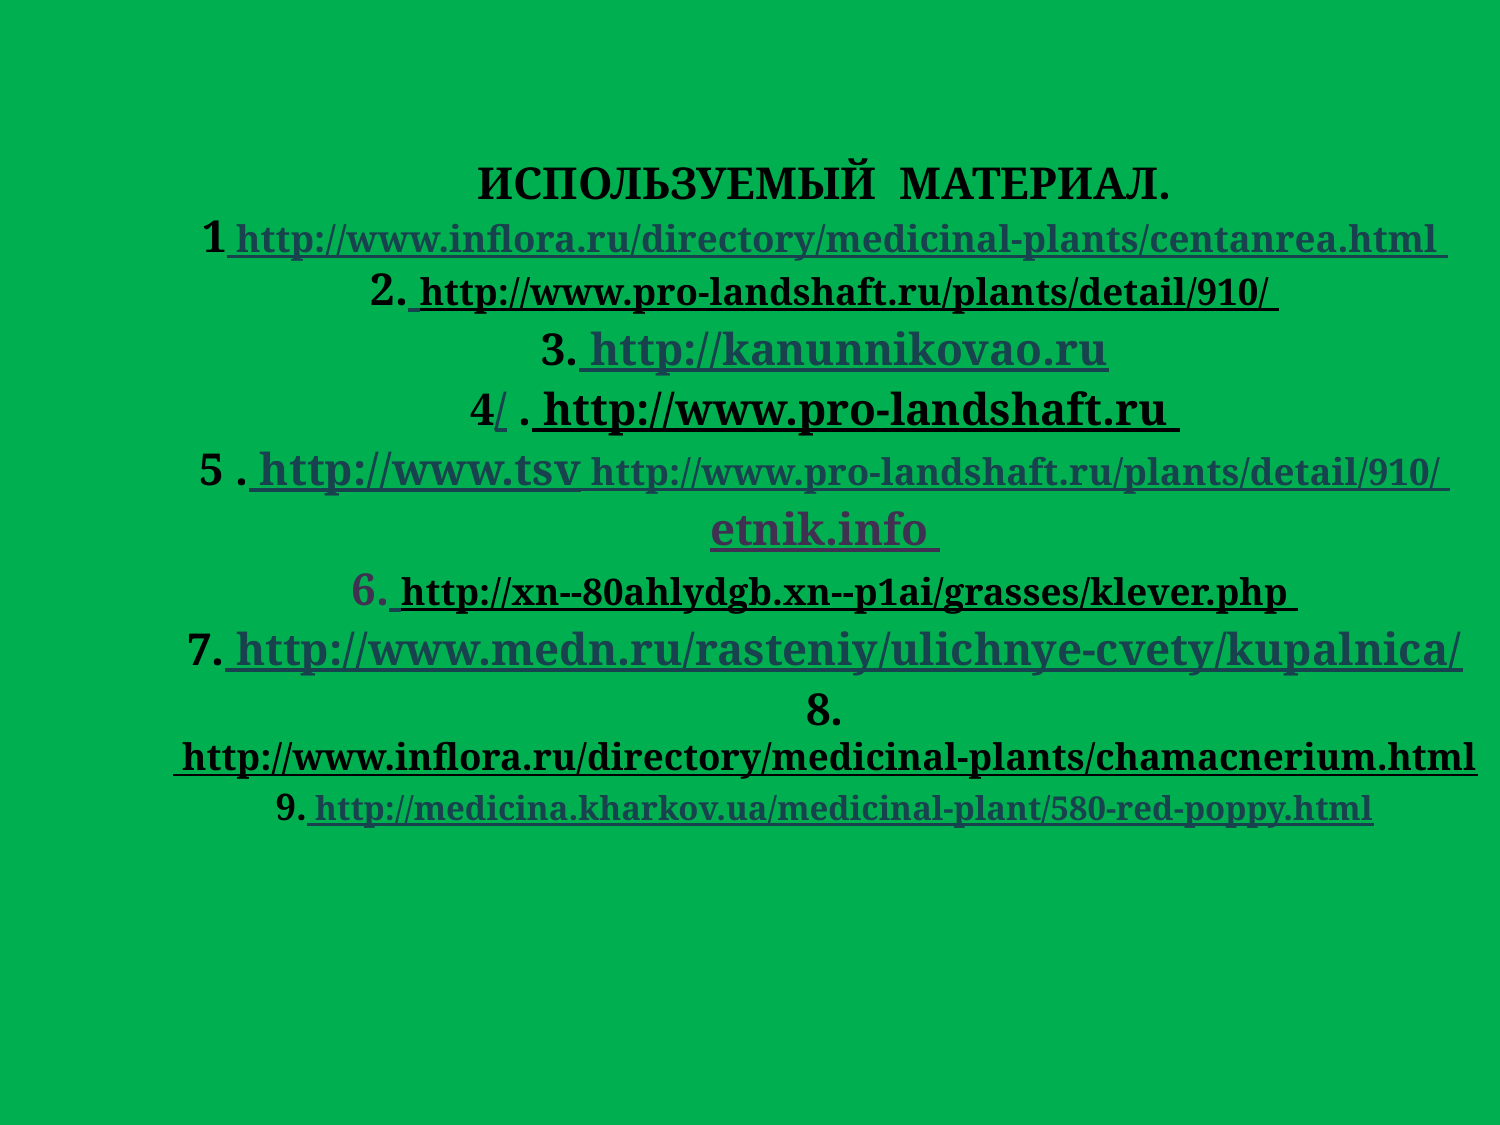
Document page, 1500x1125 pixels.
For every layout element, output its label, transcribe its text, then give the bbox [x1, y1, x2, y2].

title ИСПОЛЬЗУЕМЫЙ МАТЕРИАЛ. 1 http://www.inflora.ru/directory/medicinal-plants/centanrea.html 2. http://www.pro-landshaft.ru/plants/detail/910/ 3. http://kanunnikovao.ru 4/ . http://www.pro-landshaft.ru 5 . http://www.tsv http://www.pro-landshaft.ru/plants/detail/910/ etnik.info 6. http://xn--80ahlydgb.xn--p1ai/grasses/klever.php 7. http://www.medn.ru/rasteniy/ulichnye-cvety/kupalnica/ 8. http://www.inflora.ru/directory/medicinal-plants/chamacnerium.html 9. http://medicina.kharkov.ua/medicinal-plant/580-red-poppy.html [150, 128, 1500, 961]
